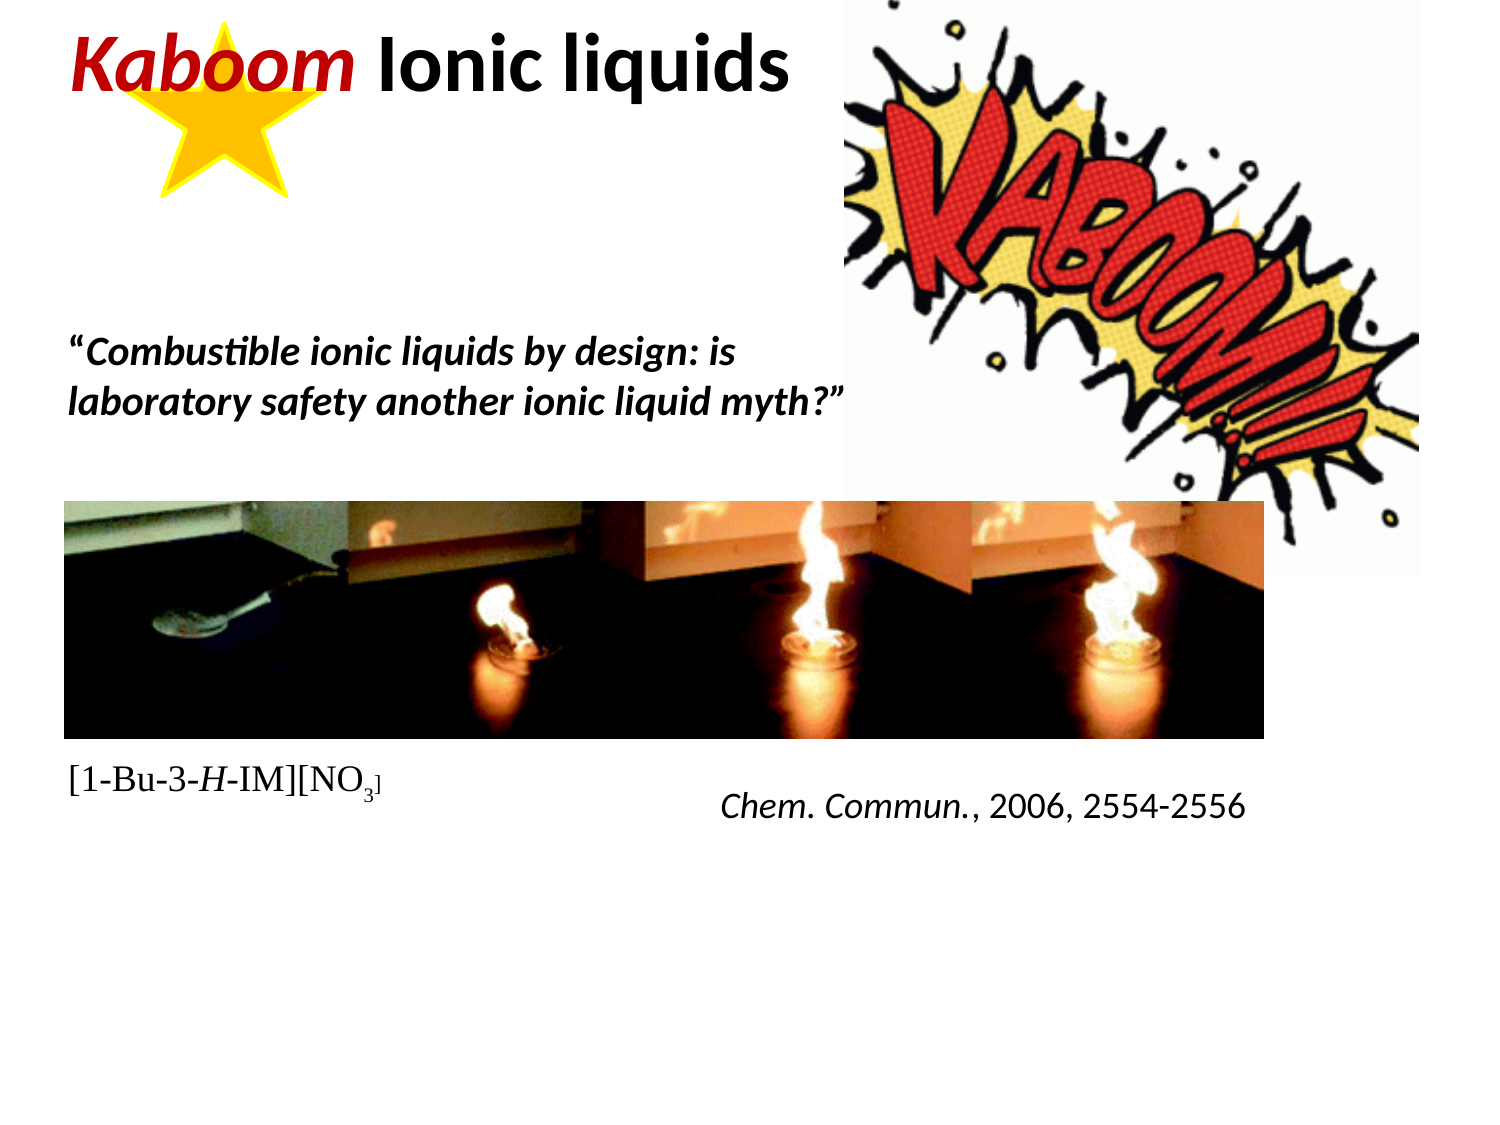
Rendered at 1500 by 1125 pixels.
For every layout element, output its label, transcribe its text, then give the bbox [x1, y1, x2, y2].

text_box [1-Bu-3-H-IM][NO3] [53, 746, 644, 814]
text_box Kaboom Ionic liquids [53, 0, 809, 216]
picture [64, 0, 1420, 739]
text_box Chem. Commun., 2006, 2554-2556 [705, 773, 1262, 834]
text_box “Combustible ionic liquids by design: is laboratory safety another ionic liquid myth?” [53, 316, 839, 432]
